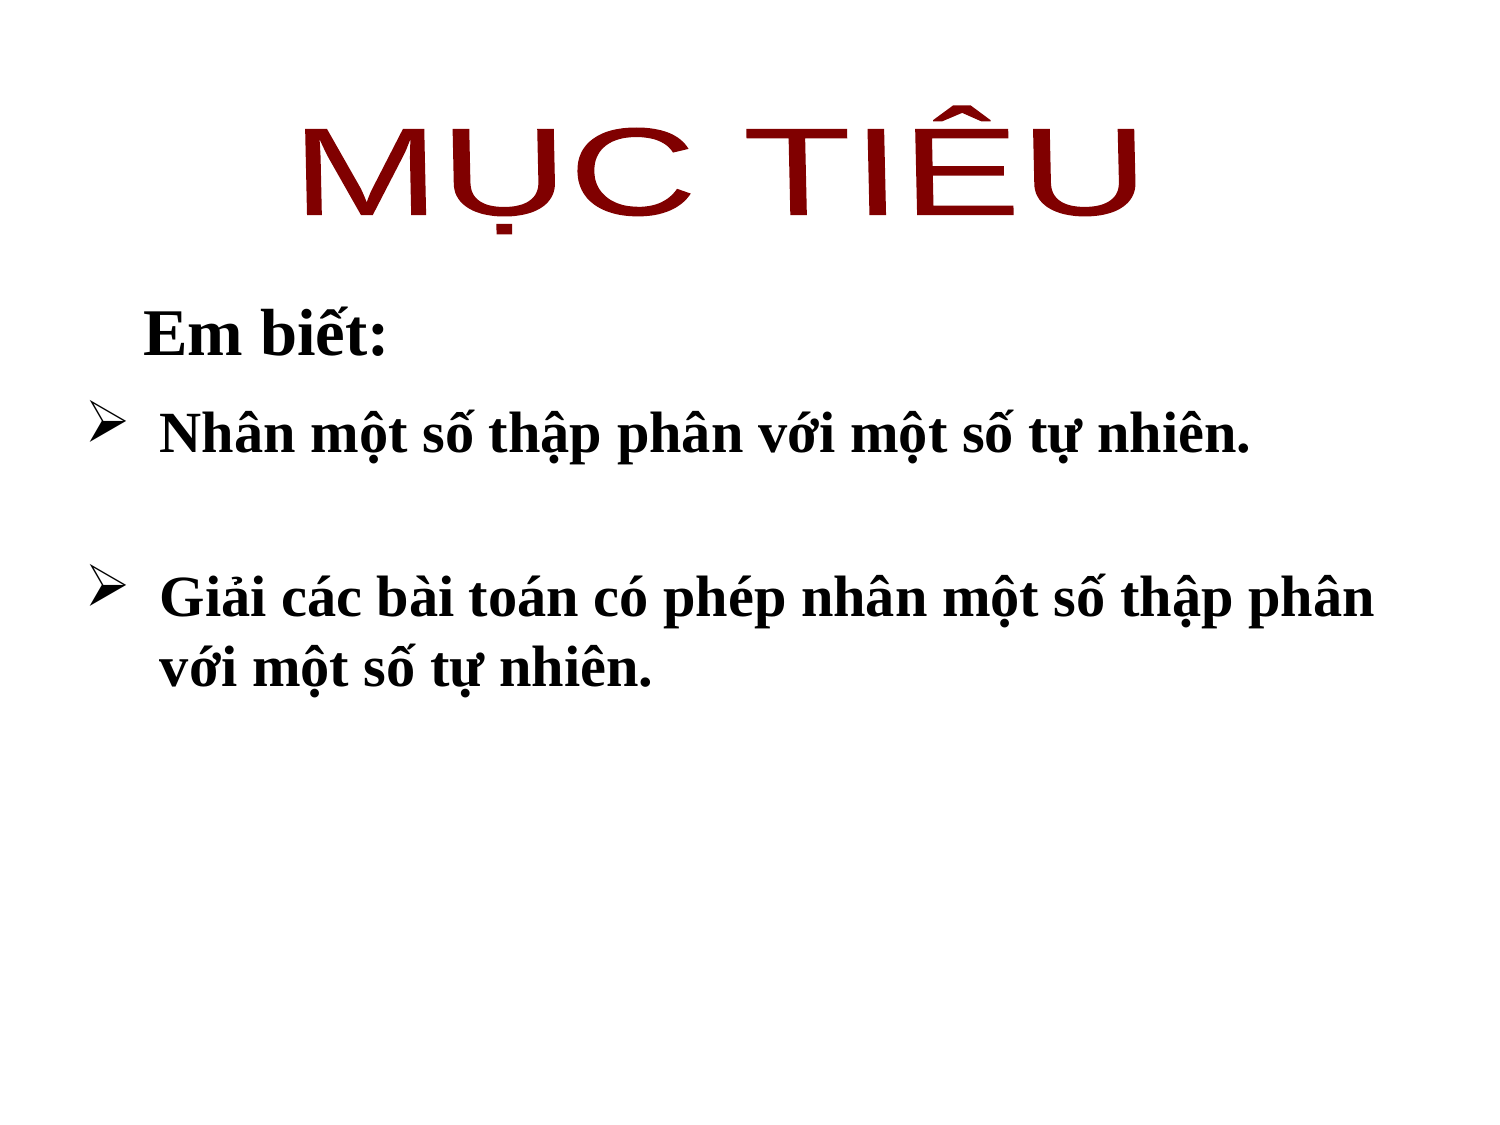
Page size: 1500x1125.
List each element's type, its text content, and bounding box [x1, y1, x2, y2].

text_box Em biết: [128, 281, 493, 376]
text_box Giải các bài toán có phép nhân một số thập phân với một số tự nhiên. [70, 550, 1465, 706]
text_box Nhân một số thập phân với một số tự nhiên. [70, 386, 1395, 472]
